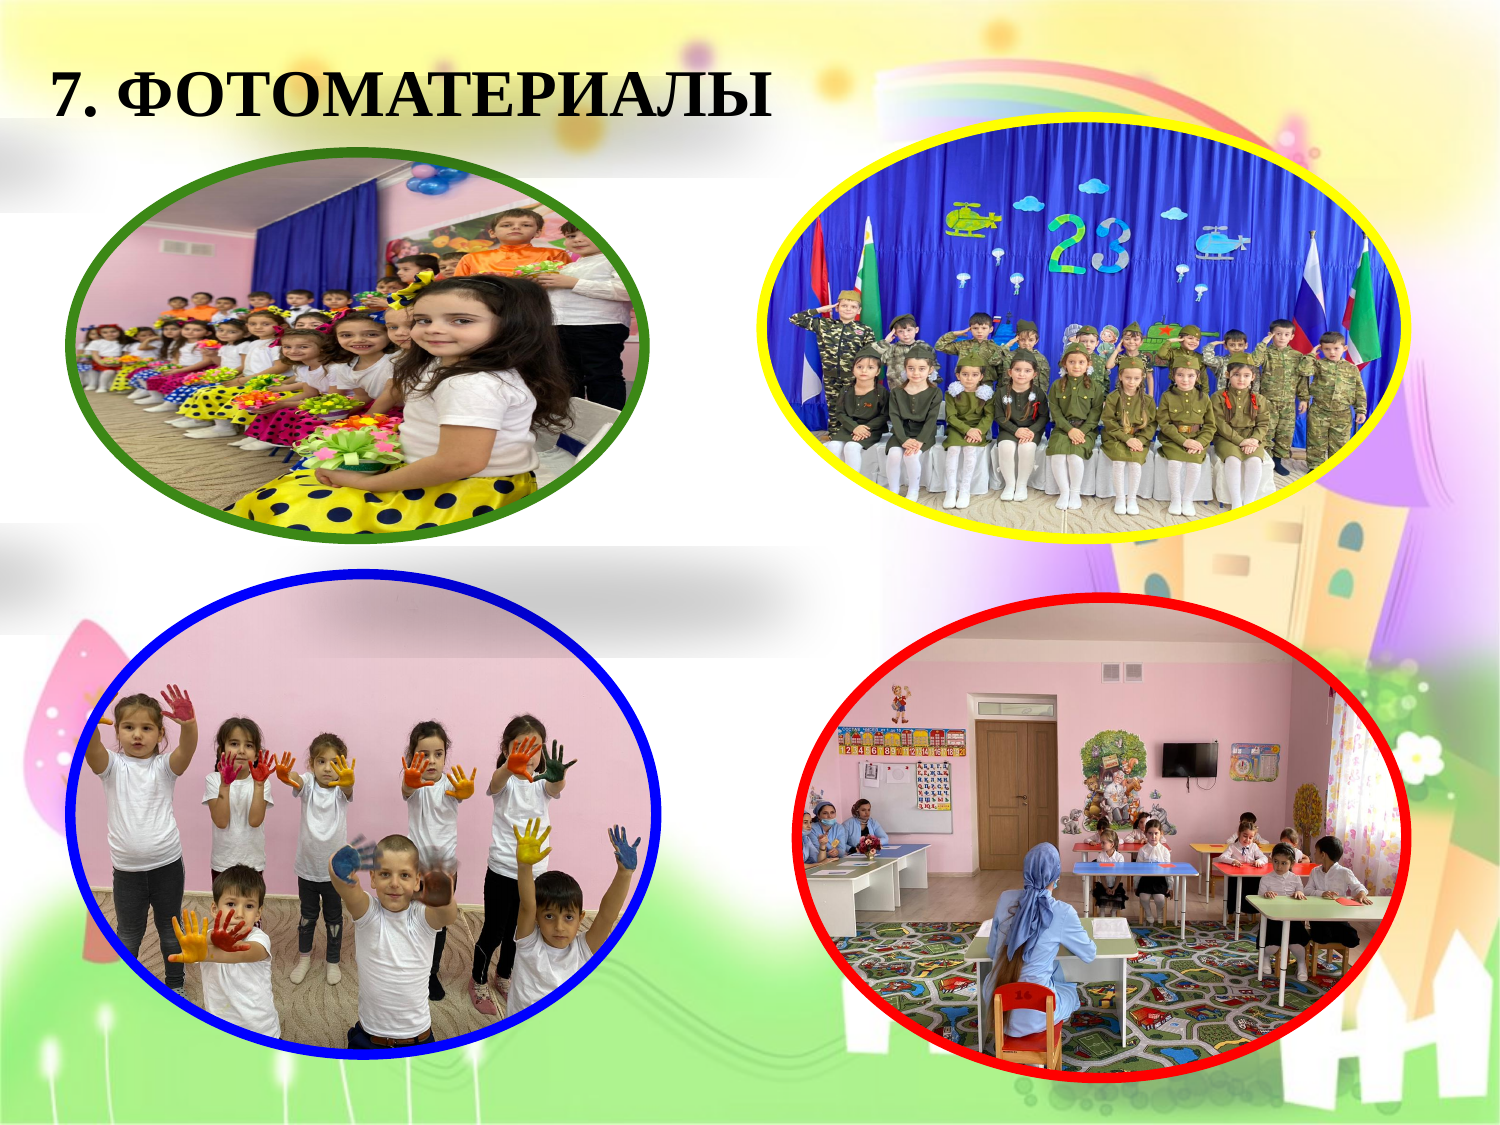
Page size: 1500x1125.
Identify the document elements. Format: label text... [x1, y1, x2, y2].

picture [70, 574, 657, 1055]
text_box 7. ФОТОМАТЕРИАЛЫ [0, 42, 833, 138]
picture [70, 152, 645, 539]
picture [761, 117, 1407, 539]
picture [796, 597, 1407, 1079]
